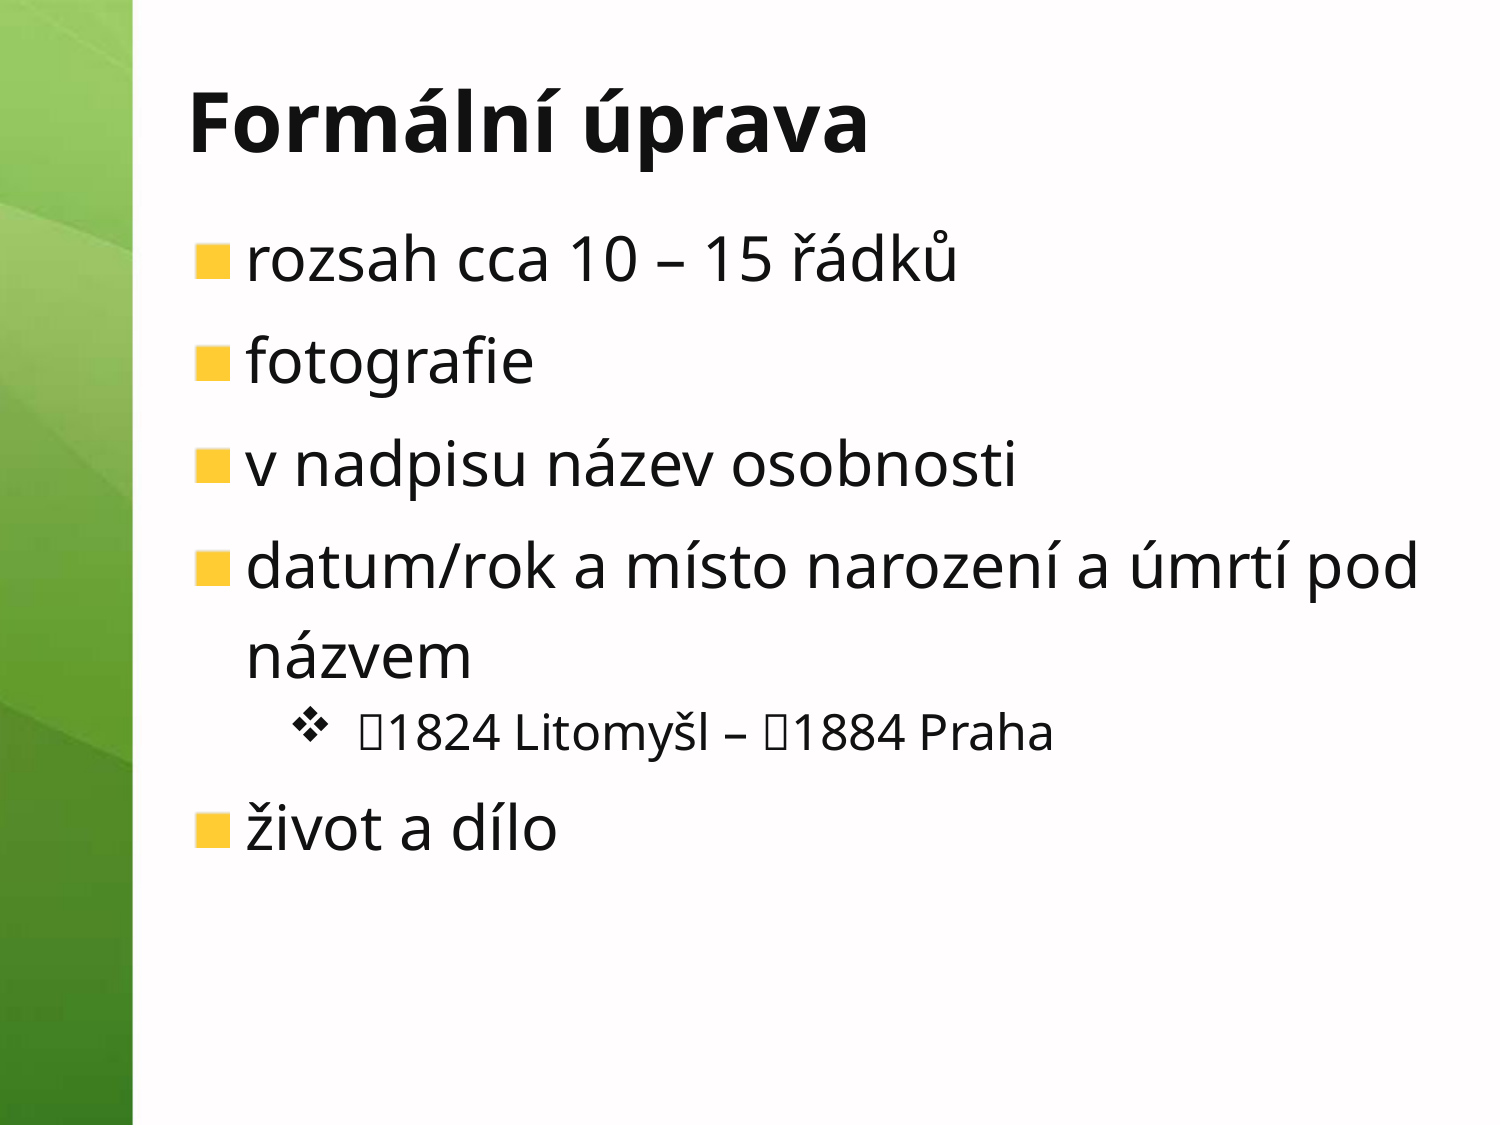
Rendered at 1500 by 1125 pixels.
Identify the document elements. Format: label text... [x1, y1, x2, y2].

title Formální úprava [171, 77, 1447, 161]
list rozsah cca 10 – 15 řádků fotografie v nadpisu název osobnosti datum/rok a místo narození a úmrtí pod názvem 1824 Litomyšl – 1884 Praha život a dílo [171, 196, 1447, 1094]
picture [0, 0, 1500, 1125]
